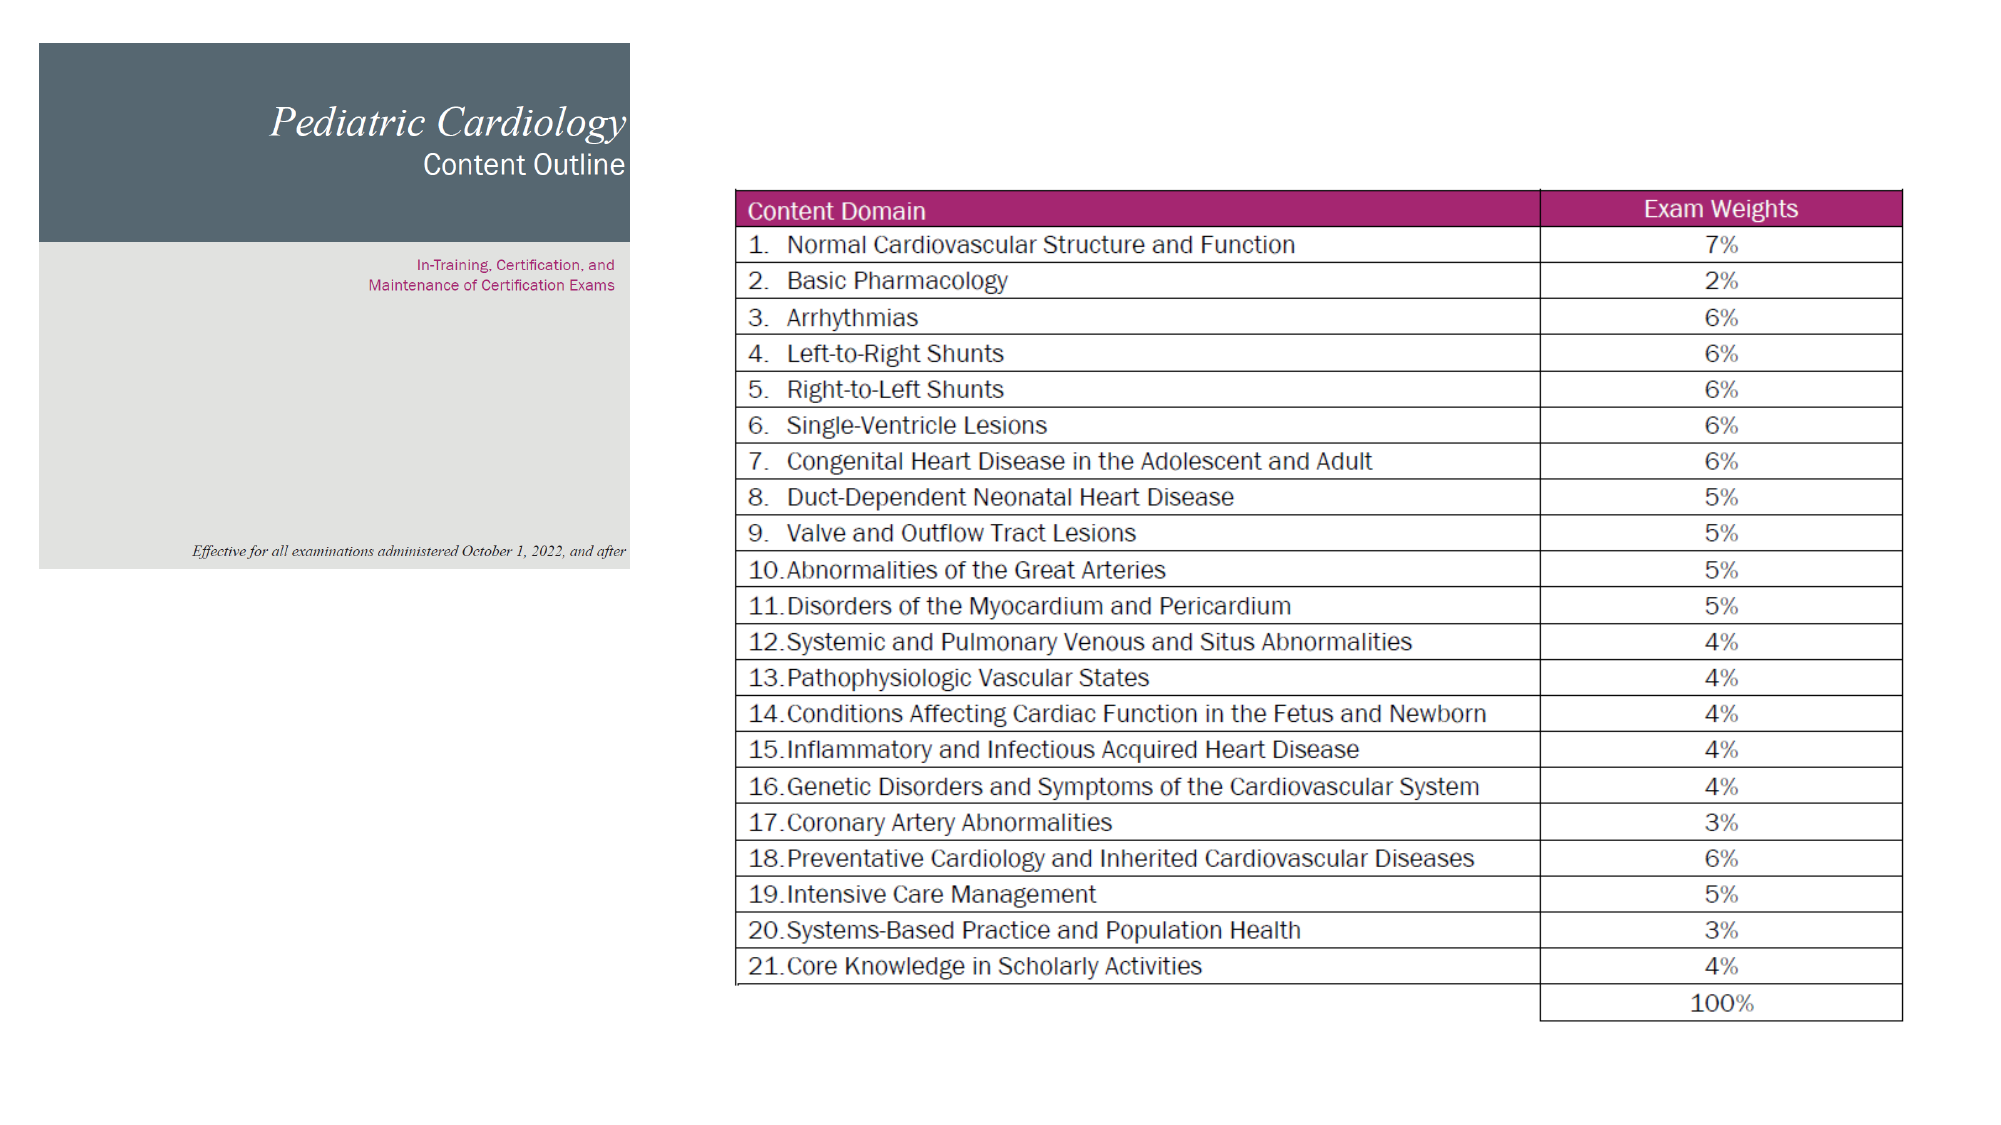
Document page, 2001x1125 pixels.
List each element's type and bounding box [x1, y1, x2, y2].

picture [729, 179, 1928, 1034]
picture [39, 43, 630, 569]
